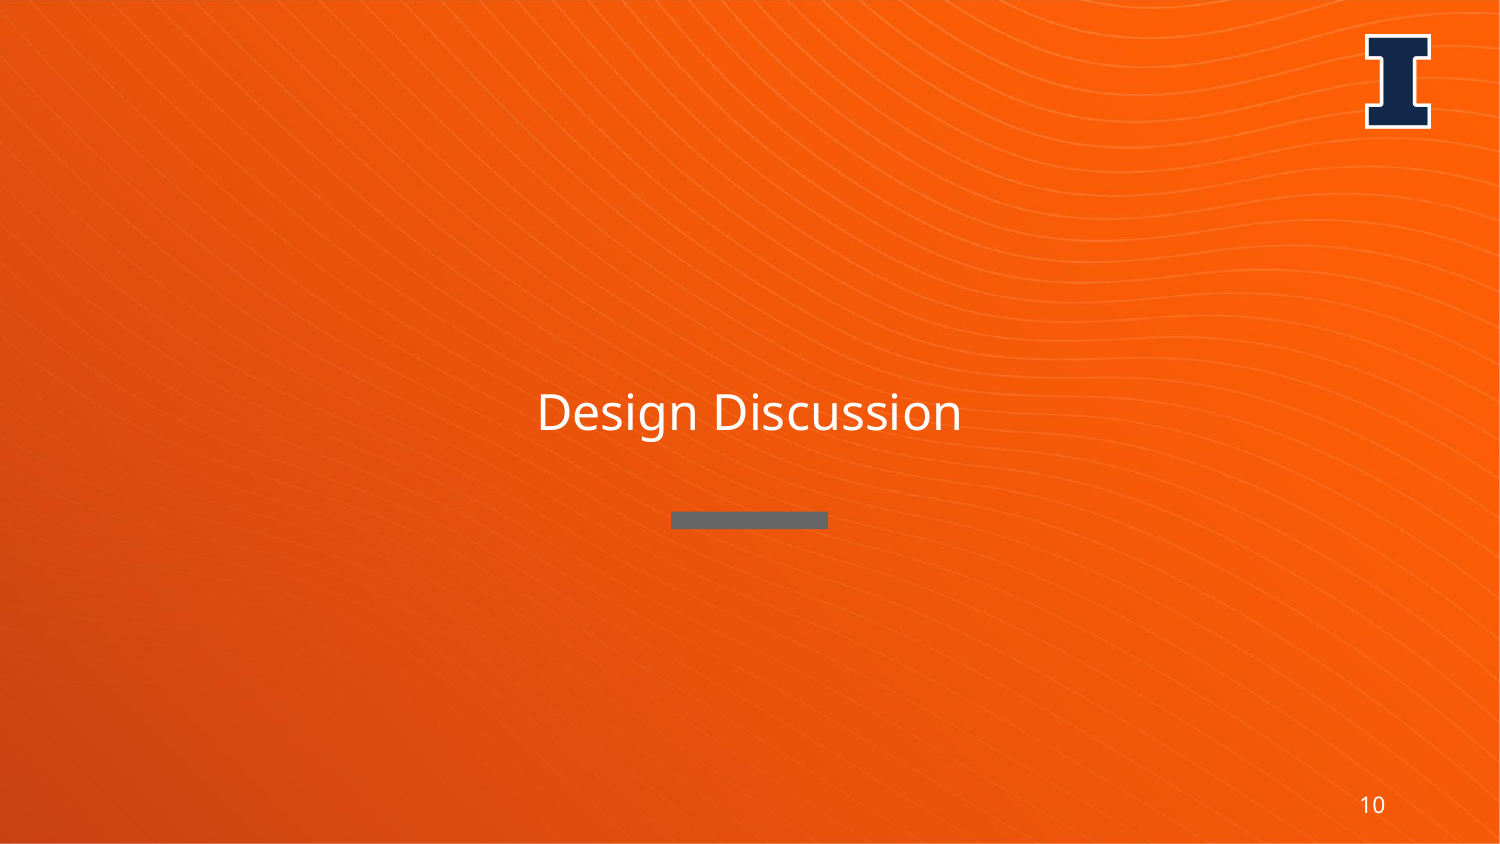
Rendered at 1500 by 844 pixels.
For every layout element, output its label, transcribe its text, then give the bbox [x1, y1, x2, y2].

title Design Discussion [103, 330, 1397, 494]
picture [0, 0, 1500, 844]
slide_number ‹#› [1059, 782, 1397, 827]
